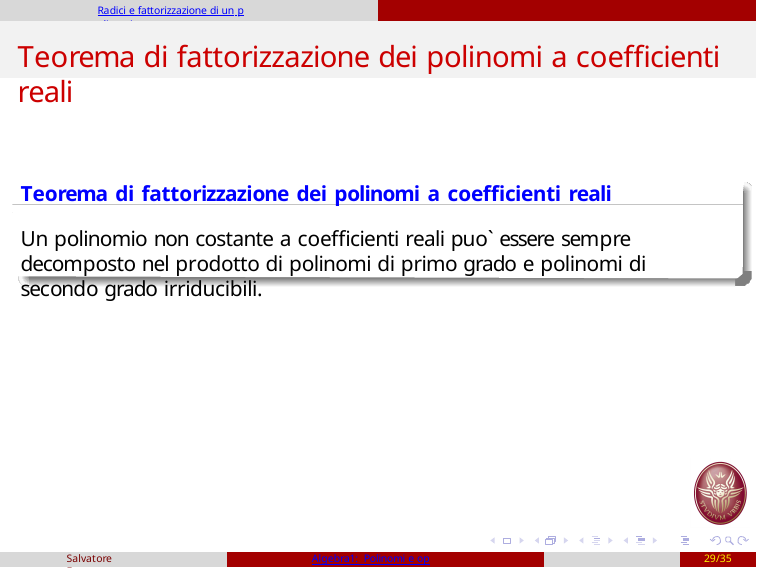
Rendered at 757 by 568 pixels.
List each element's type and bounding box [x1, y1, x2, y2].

slide_number [64, 552, 163, 568]
text_box [0, 0, 756, 567]
footer [309, 552, 462, 568]
